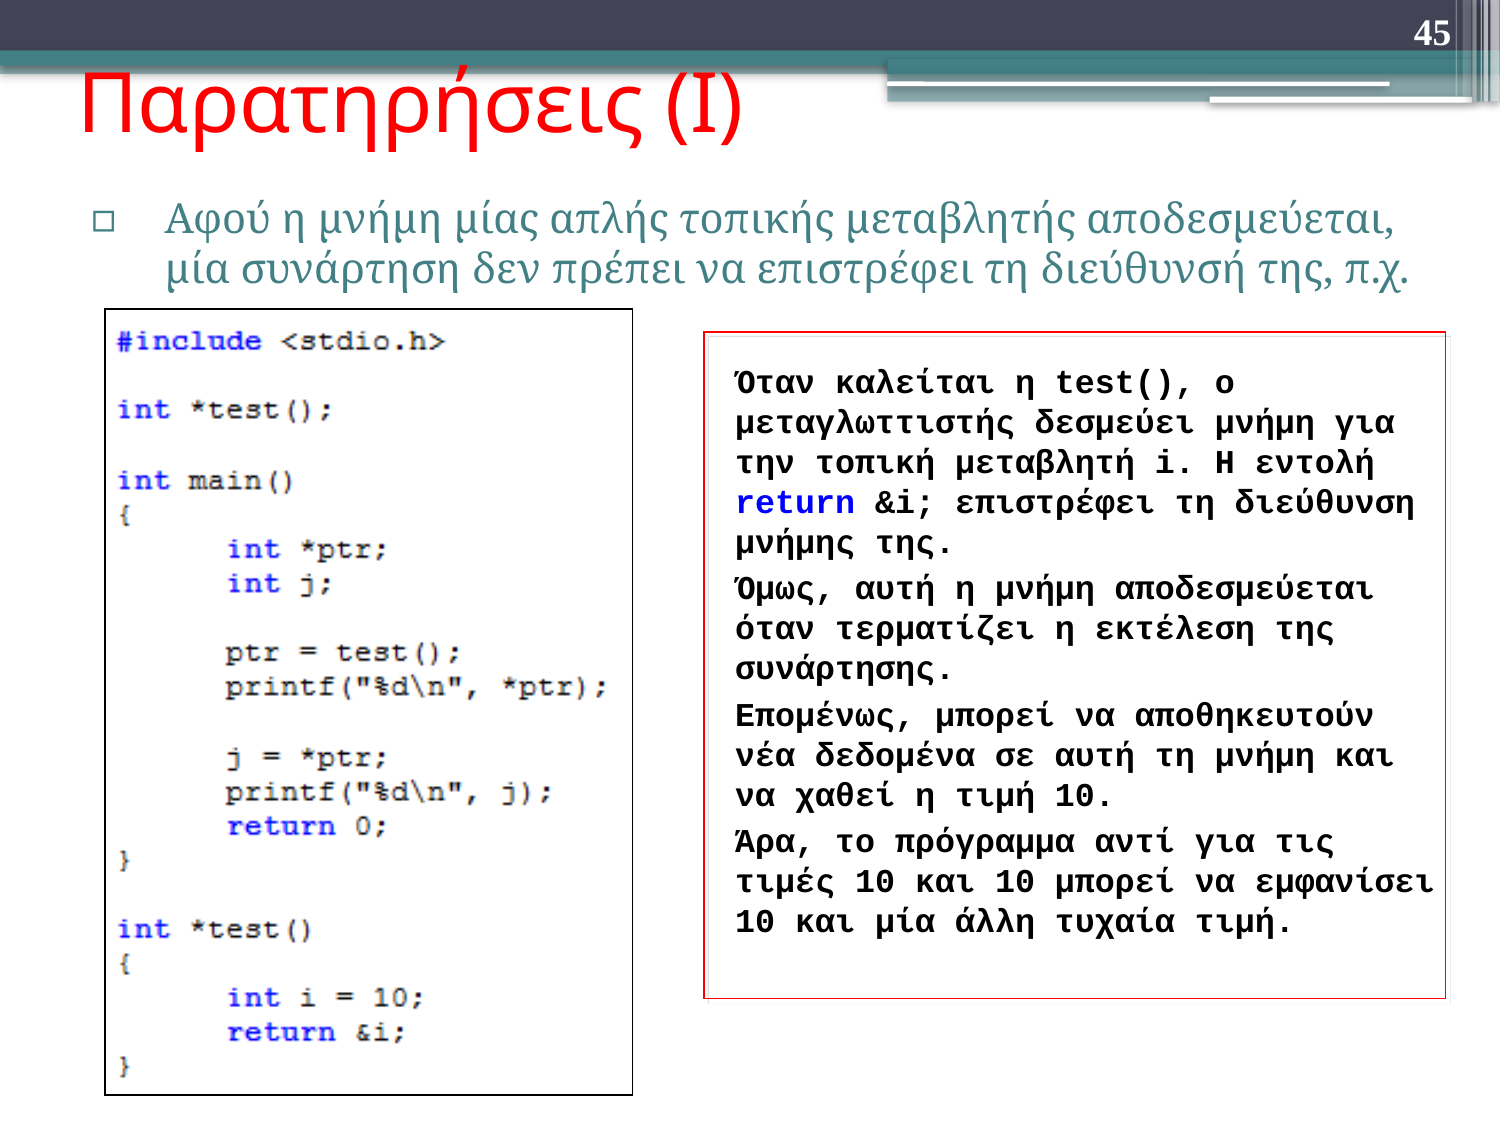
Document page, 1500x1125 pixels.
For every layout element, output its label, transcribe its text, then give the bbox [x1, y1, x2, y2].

title Παρατηρήσεις (Ι) [62, 5, 1457, 183]
text_box [703, 331, 1446, 999]
text_box Όταν καλείται η test(), ο μεταγλωττιστής δεσμεύει μνήμη για την τοπική μεταβλητή i. Η εντολή return &i; επιστρέφει τη διεύθυνση μνήμης της. Όμως, αυτή η μνήμη αποδεσμεύεται όταν τερματίζει η εκτέλεση της συνάρτησης. Επομένως, μπορεί να αποθηκευτούν νέα δεδομένα σε αυτή τη μνήμη και να χαθεί η τιμή 10. Άρα, το πρόγραμμα αντί για τις τιμές 10 και 10 μπορεί να εμφανίσει 10 και μία άλλη τυχαία τιμή. [638, 352, 1458, 1049]
picture [105, 309, 632, 1095]
list Αφού η μνήμη μίας απλής τοπικής μεταβλητής αποδεσμεύεται, μία συνάρτηση δεν πρέπει να επιστρέφει τη διεύθυνσή της, π.χ. [0, 183, 1465, 339]
slide_number 45 [1341, 0, 1466, 61]
